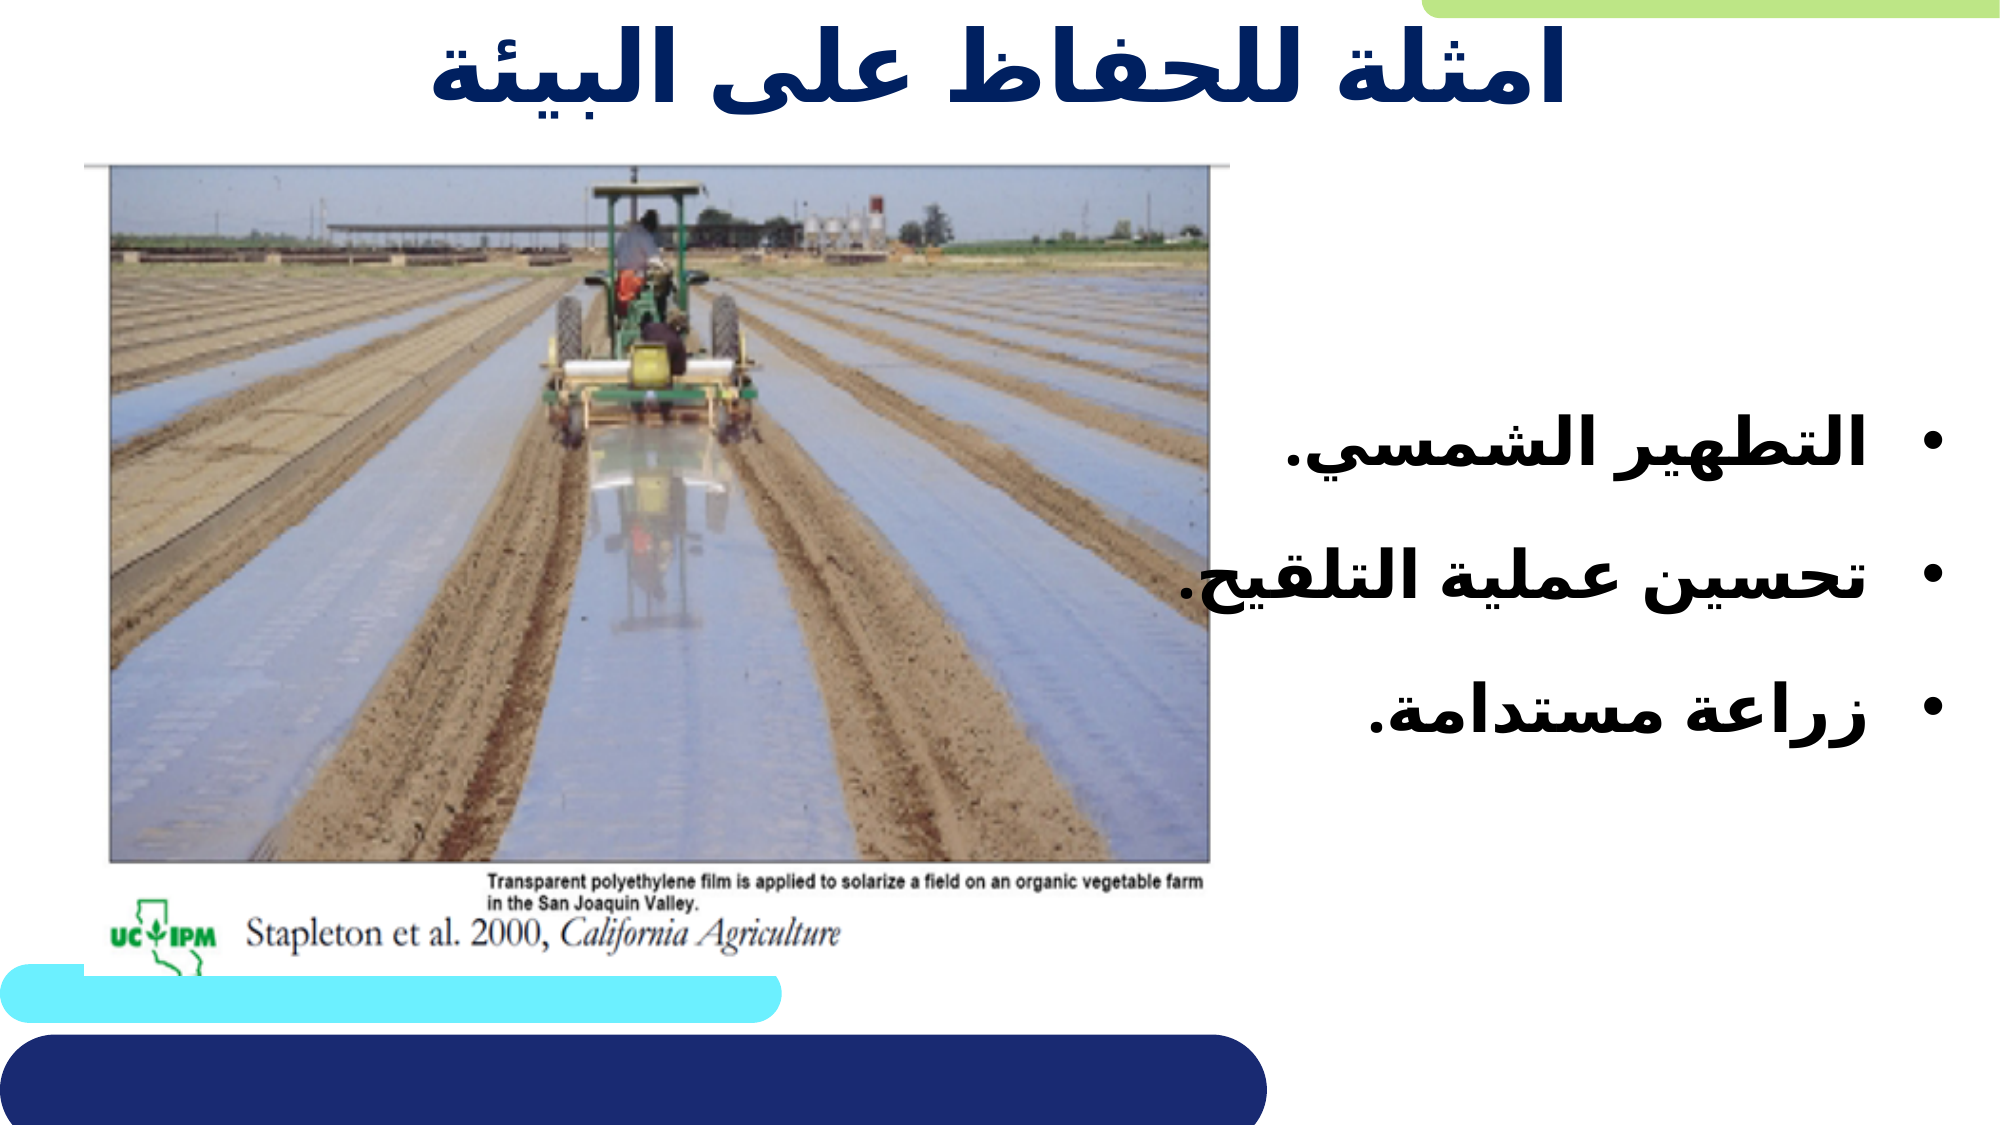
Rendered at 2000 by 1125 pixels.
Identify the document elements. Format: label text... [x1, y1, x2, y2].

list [84, 152, 1230, 977]
title امثلة للحفاظ على البيئة [84, 61, 1916, 185]
text_box التطهير الشمسي. تحسين عملية التلقيح. زراعة مستدامة. [1233, 351, 1960, 753]
